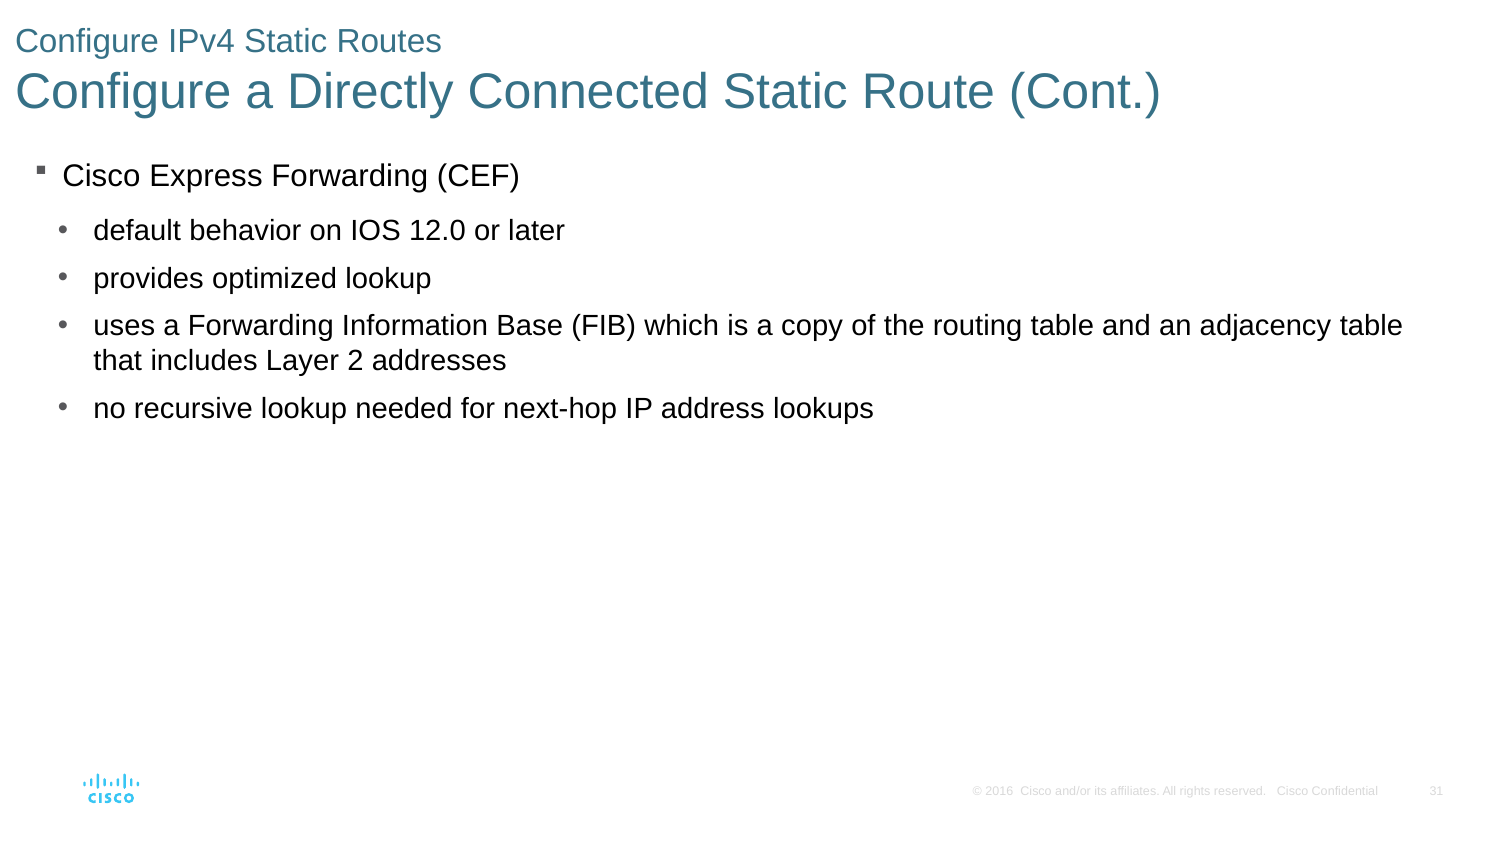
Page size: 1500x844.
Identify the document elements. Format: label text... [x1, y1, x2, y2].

title Configure IPv4 Static Routes Configure a Directly Connected Static Route (Cont.) [0, 6, 1500, 131]
list Cisco Express Forwarding (CEF) default behavior on IOS 12.0 or later provides optimized lookup uses a Forwarding Information Base (FIB) which is a copy of the routing table and an adjacency table that includes Layer 2 addresses no recursive lookup needed for next-hop IP address lookups [19, 147, 1444, 511]
